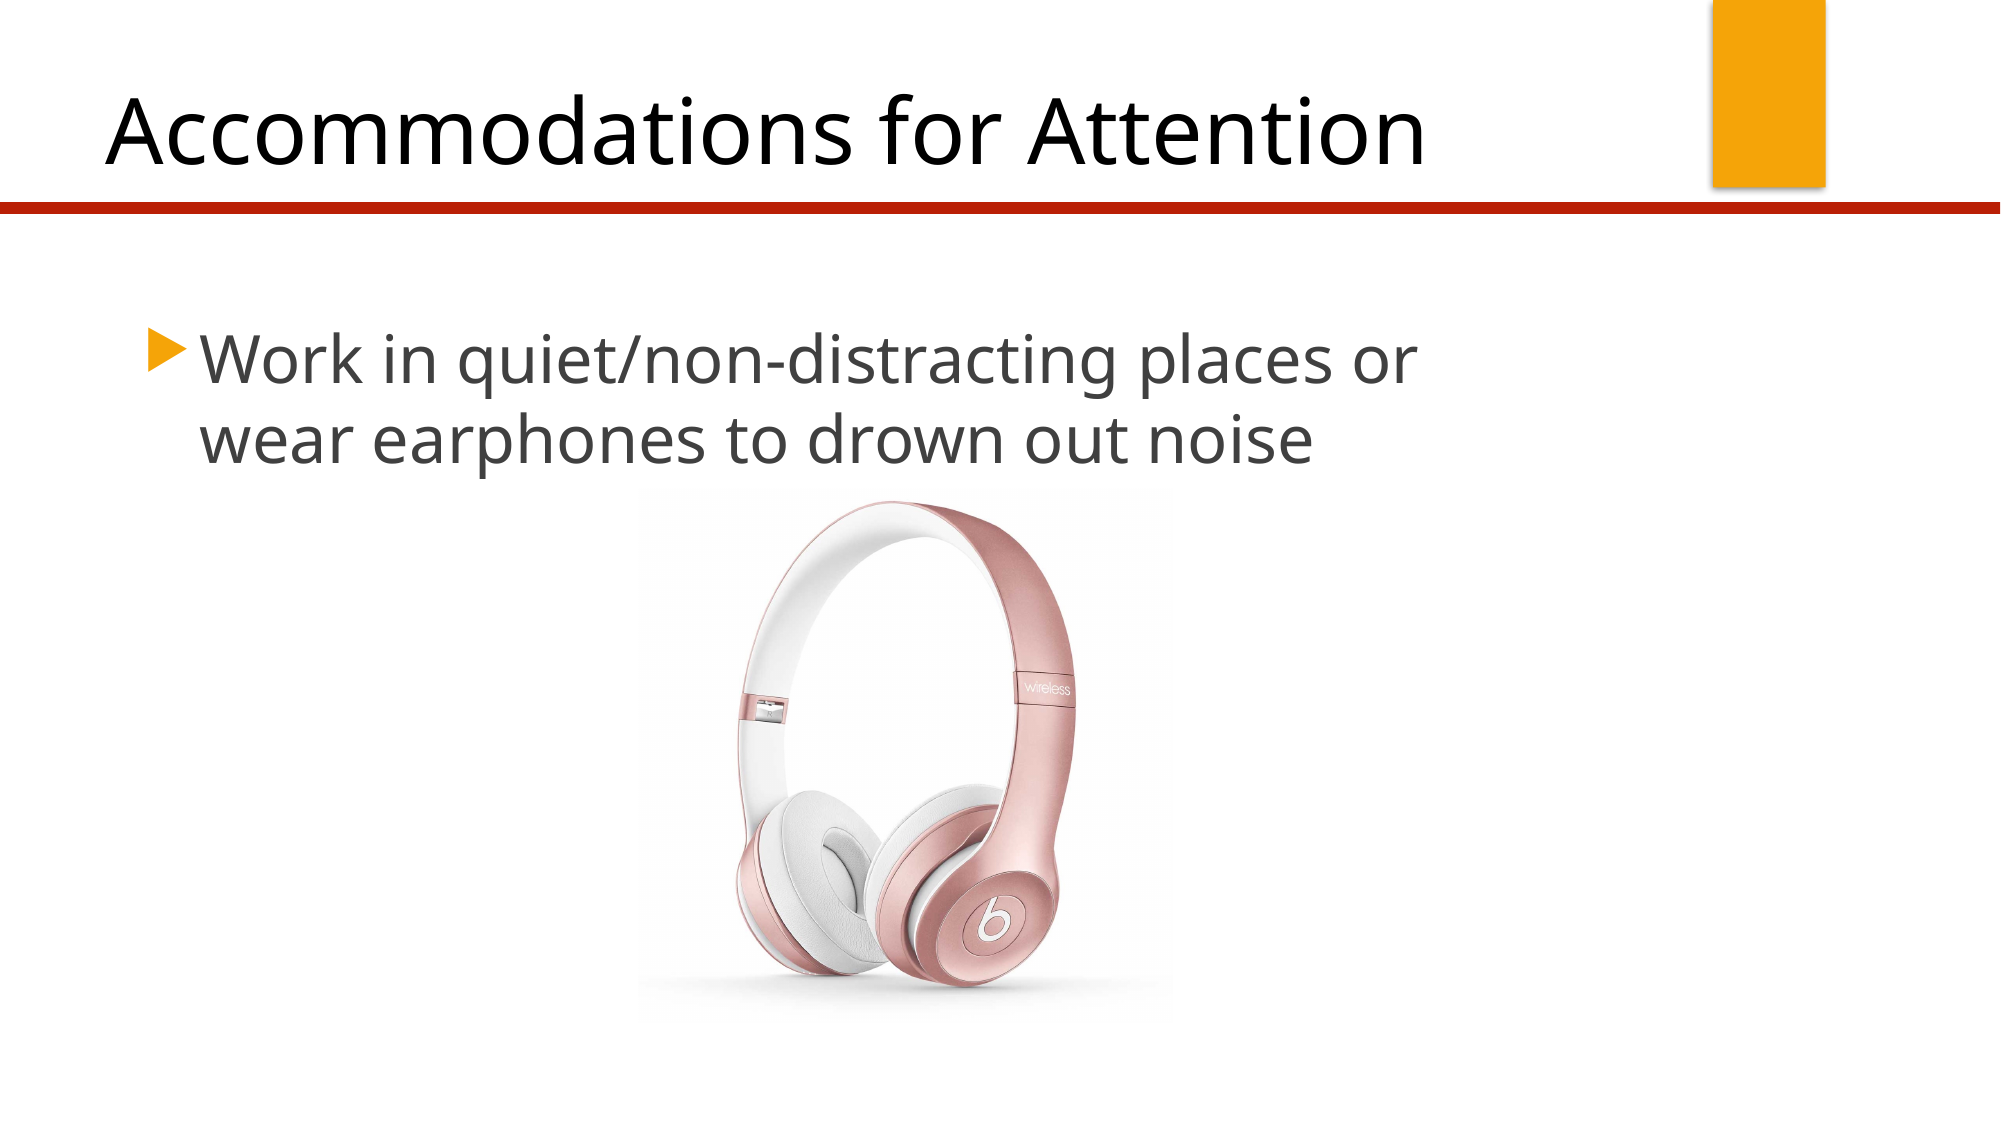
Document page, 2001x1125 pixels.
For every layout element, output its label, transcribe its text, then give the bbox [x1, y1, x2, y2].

list Work in quiet/non-distracting places or wear earphones to drown out noise [128, 309, 1566, 981]
picture [638, 488, 1173, 1023]
title Accommodations for Attention [90, 67, 1528, 188]
